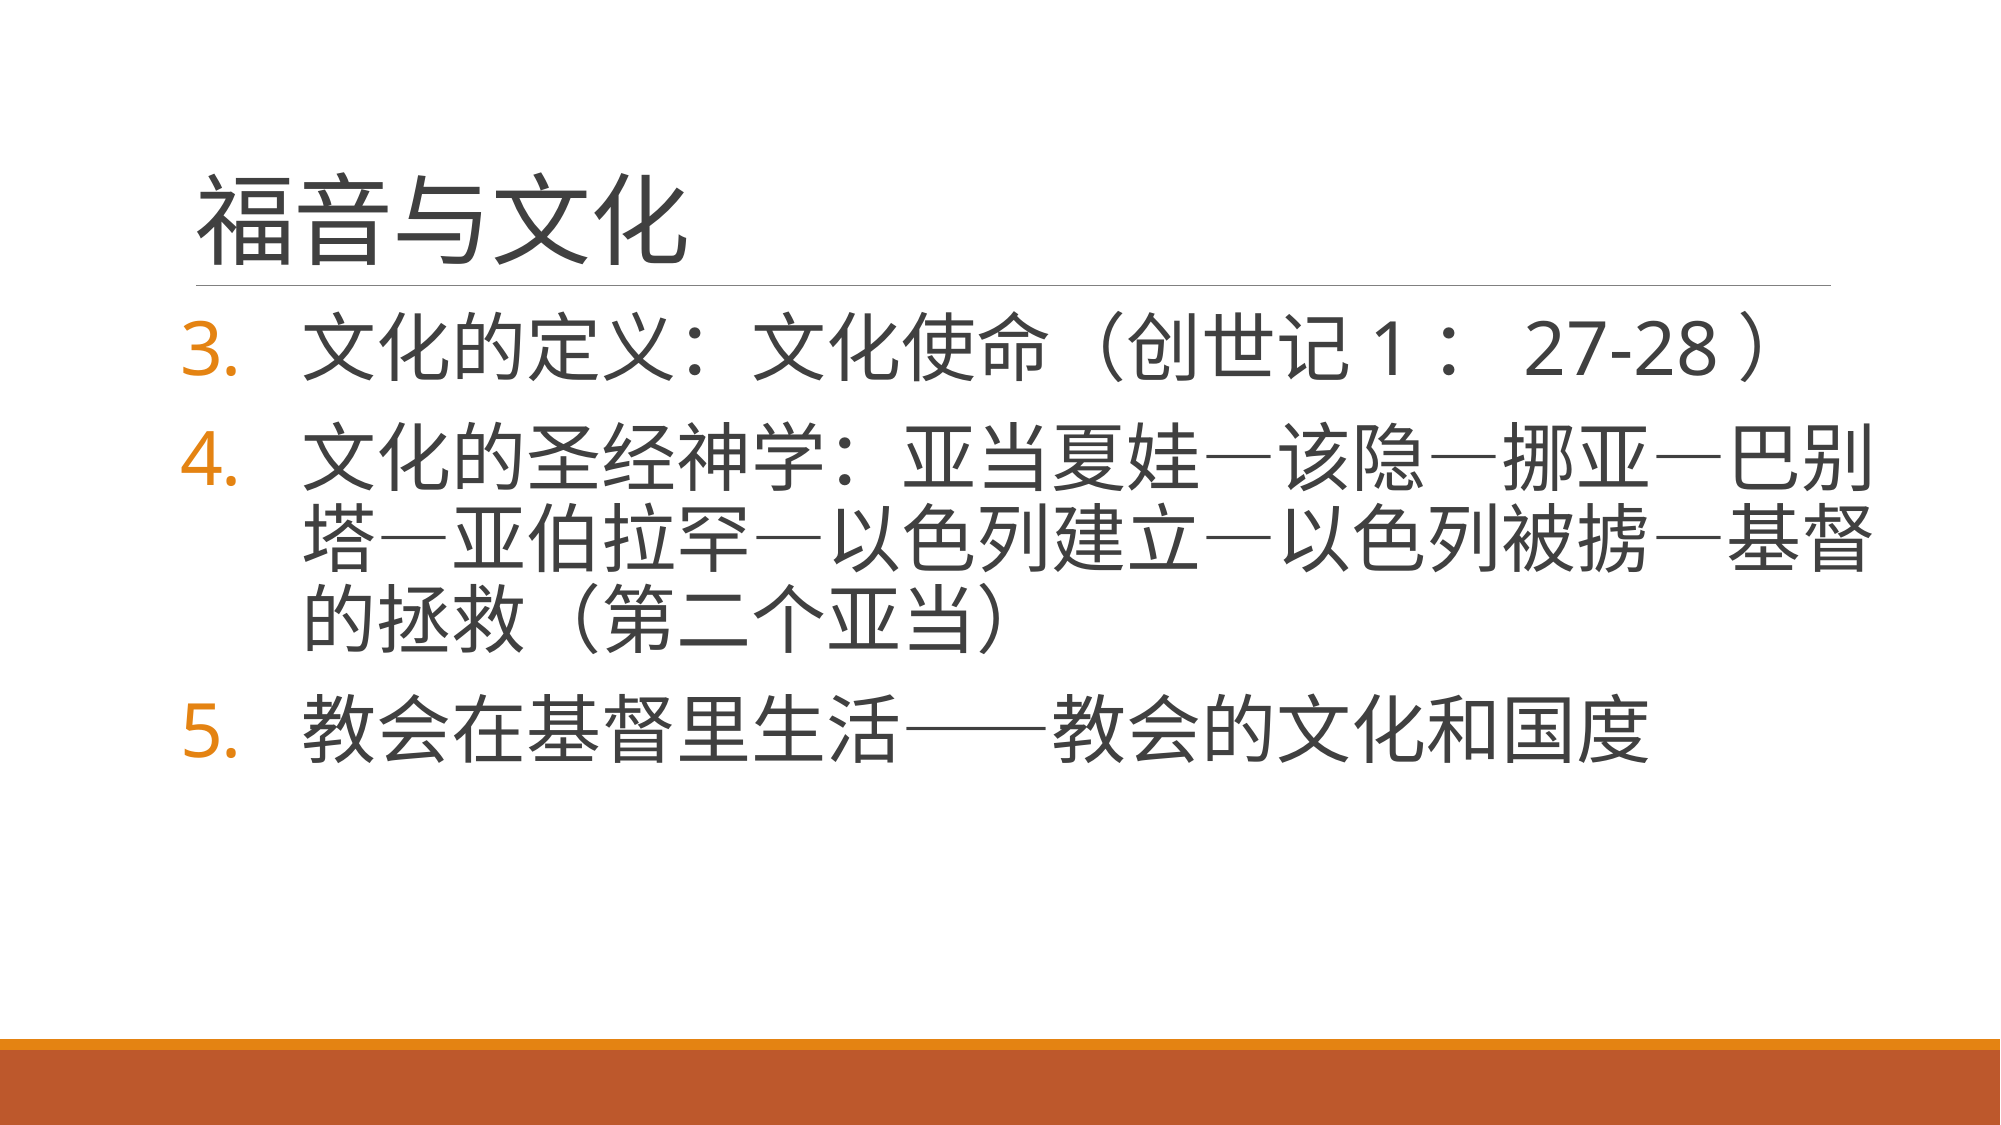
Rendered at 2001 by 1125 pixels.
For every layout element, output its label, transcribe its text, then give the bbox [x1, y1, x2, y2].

title 福音与文化 [180, 47, 1830, 285]
list 文化的定义：文化使命（创世记1：27-28） 文化的圣经神学：亚当夏娃—该隐—挪亚—巴别塔—亚伯拉罕—以色列建立—以色列被掳—基督的拯救（第二个亚当） 教会在基督里生活——教会的文化和国度 [180, 302, 1941, 963]
